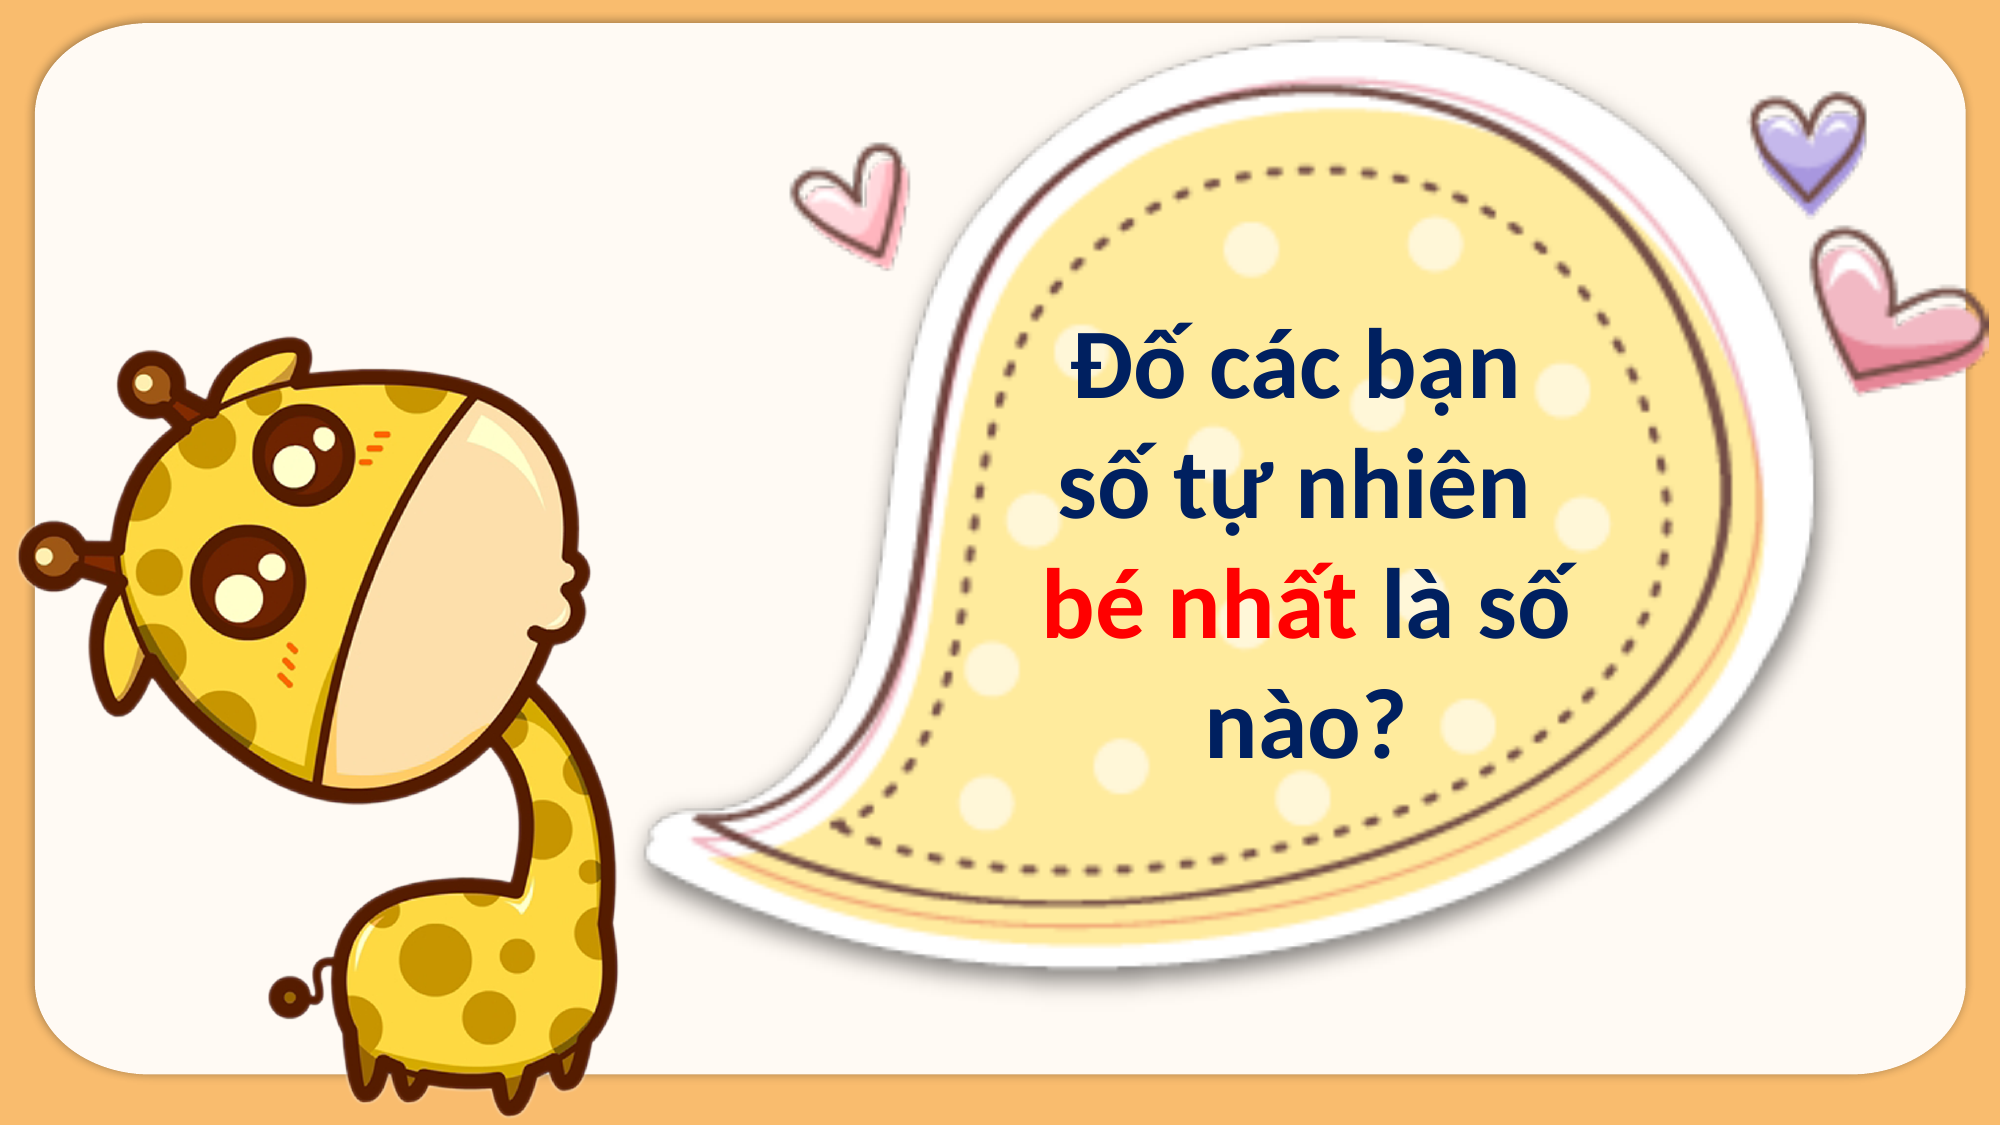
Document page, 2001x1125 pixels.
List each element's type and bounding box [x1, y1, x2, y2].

text_box [1050, 1019, 1957, 1075]
picture [0, 19, 1990, 1125]
text_box [38, 23, 619, 92]
